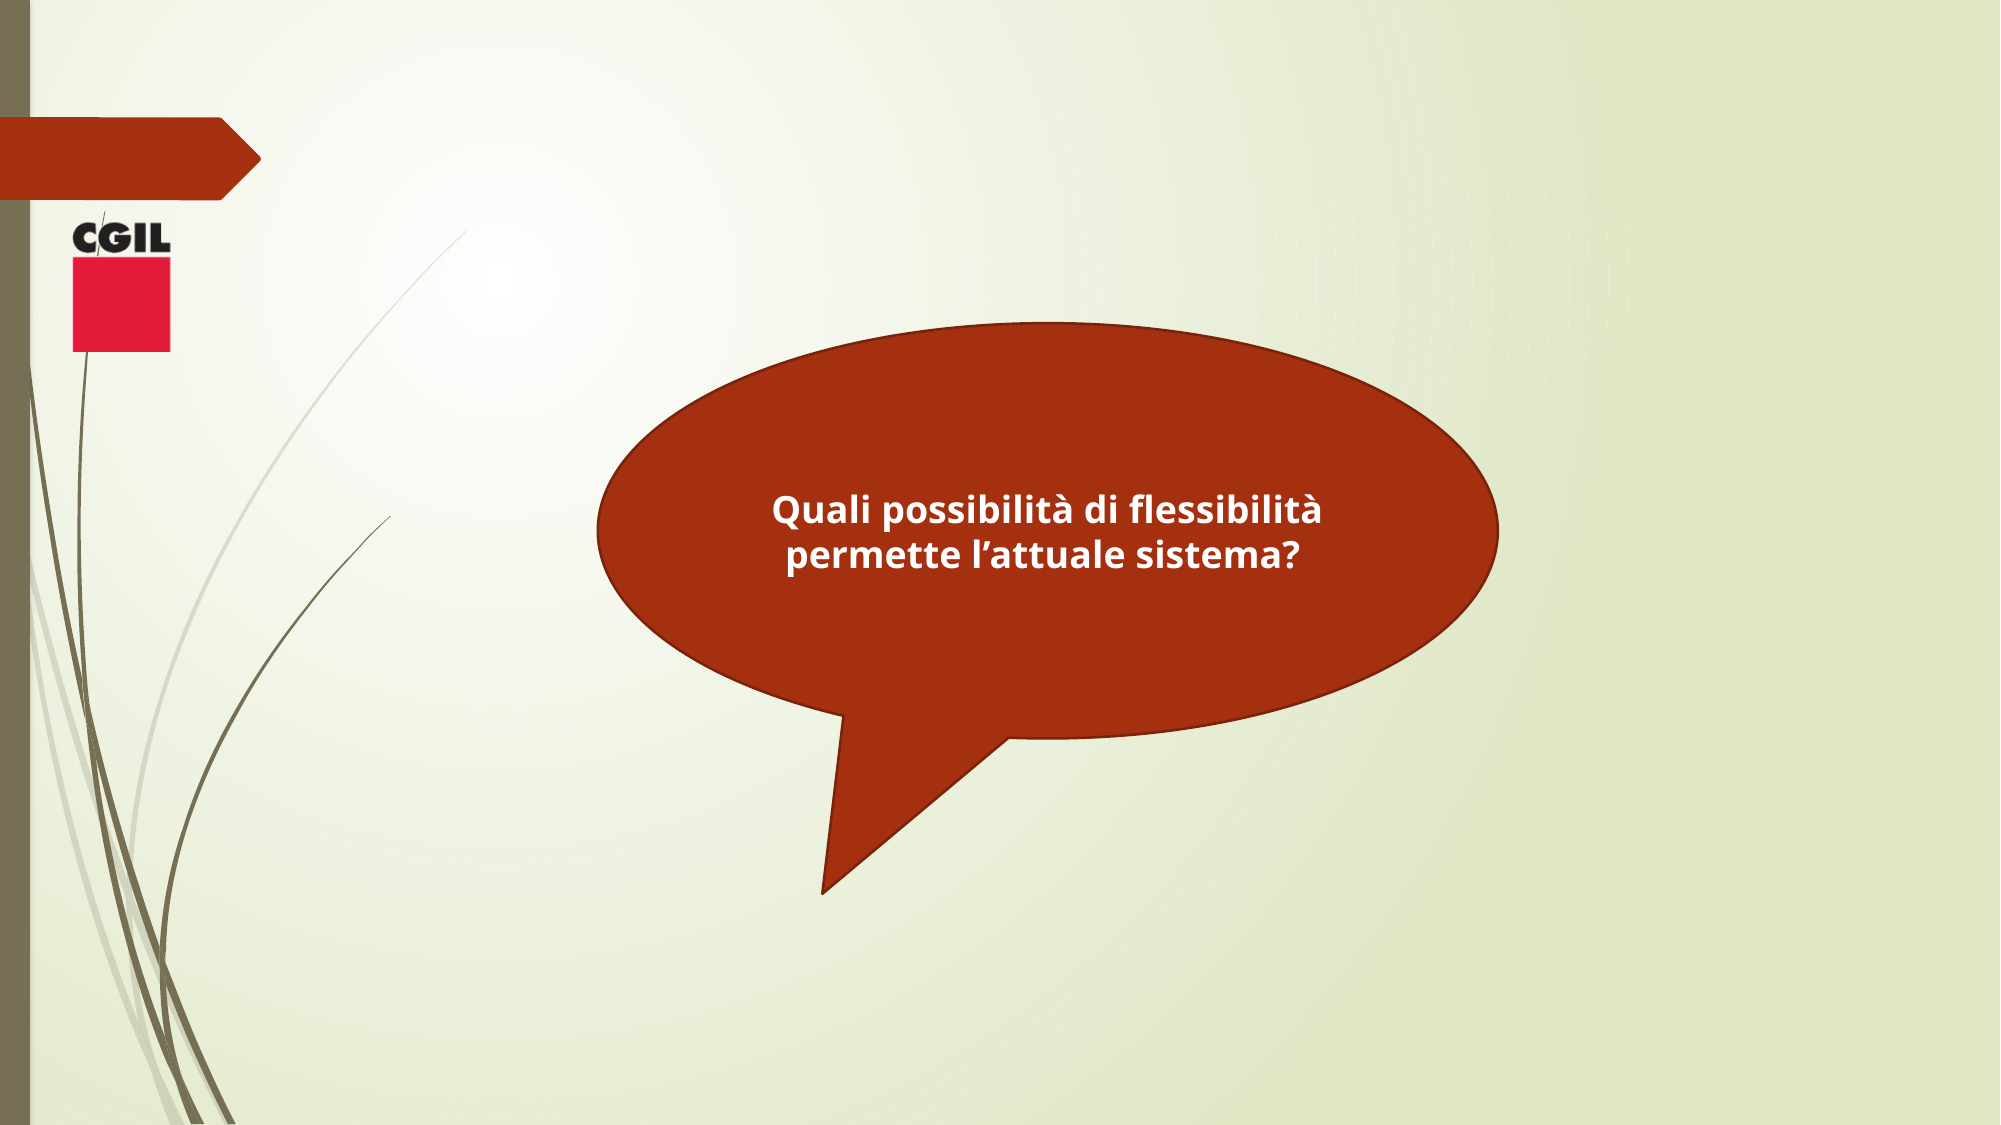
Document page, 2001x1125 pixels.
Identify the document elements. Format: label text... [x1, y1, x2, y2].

picture [72, 220, 172, 352]
text_box Quali possibilità di flessibilità permette l’attuale sistema? [596, 321, 1500, 896]
